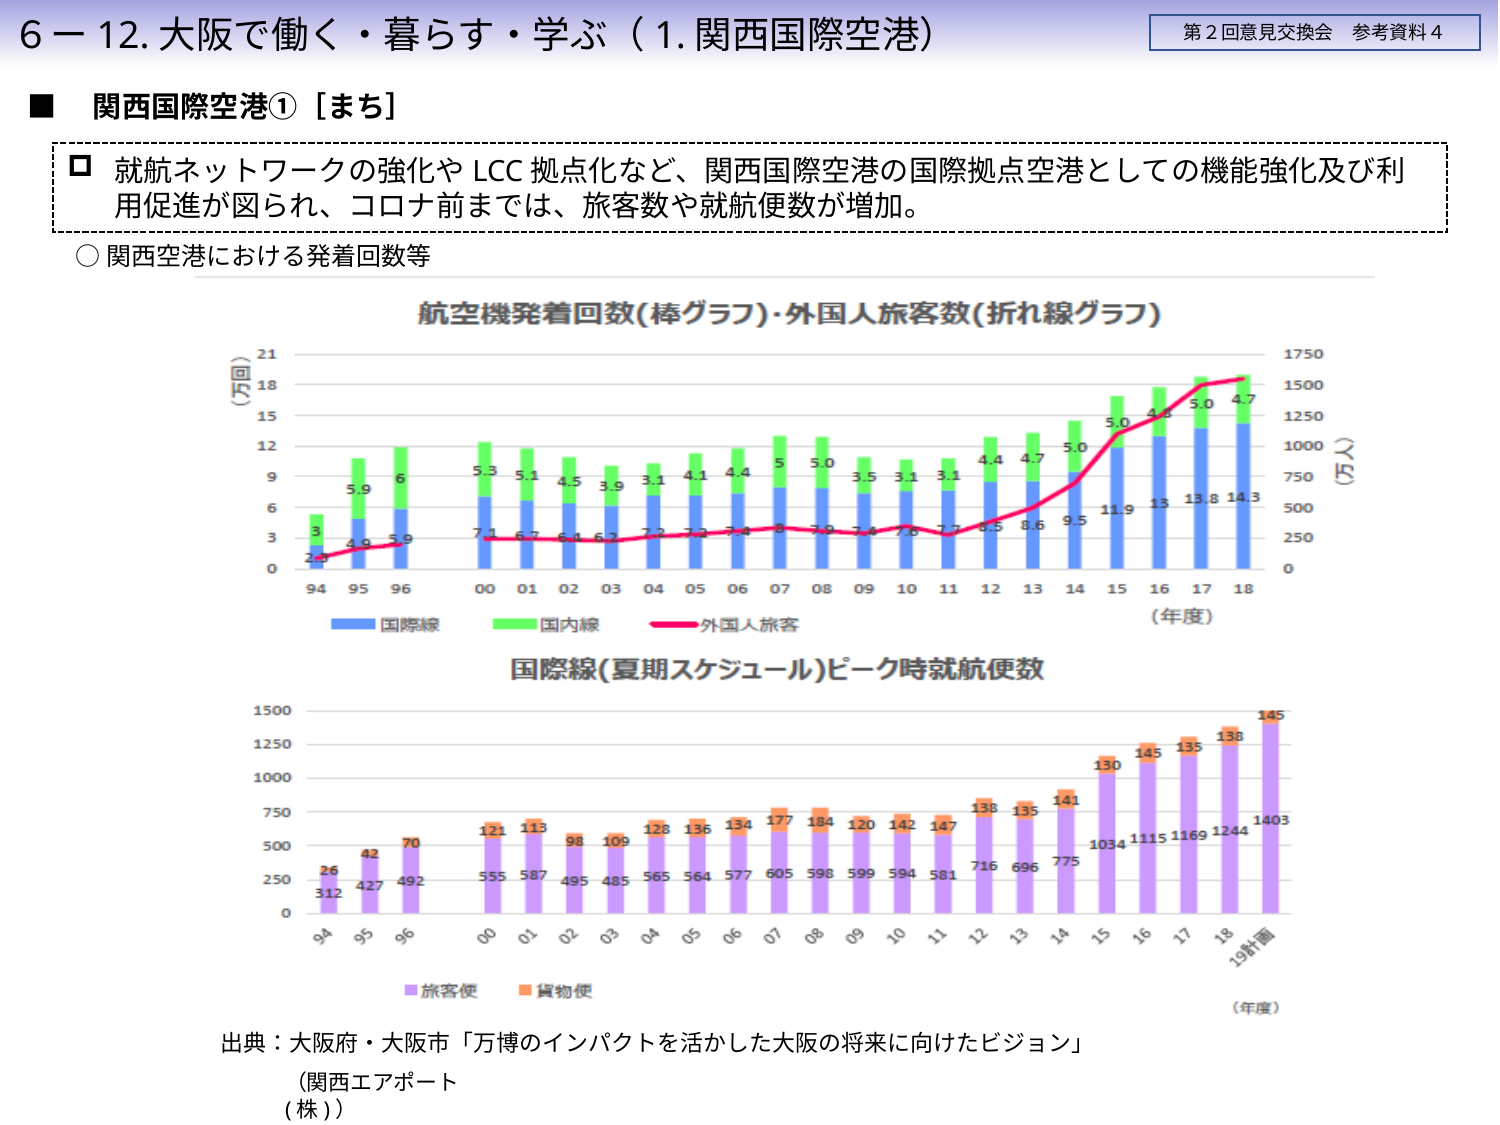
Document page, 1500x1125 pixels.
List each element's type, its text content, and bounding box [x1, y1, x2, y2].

text_box 就航ネットワークの強化やLCC拠点化など、関西国際空港の国際拠点空港としての機能強化及び利用促進が図られ、コロナ前までは、旅客数や就航便数が増加。 [52, 142, 1448, 233]
text_box ■ 関西国際空港①［まち］ [12, 67, 526, 145]
text_box ○関西空港における発着回数等 [61, 233, 505, 279]
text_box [0, 0, 1498, 67]
picture [195, 275, 1375, 1023]
text_box 出典：大阪府・大阪市「万博のインパクトを活かした大阪の将来に向けたビジョン」 [205, 1020, 1134, 1063]
text_box （関西エアポート(株)） [270, 1061, 519, 1125]
